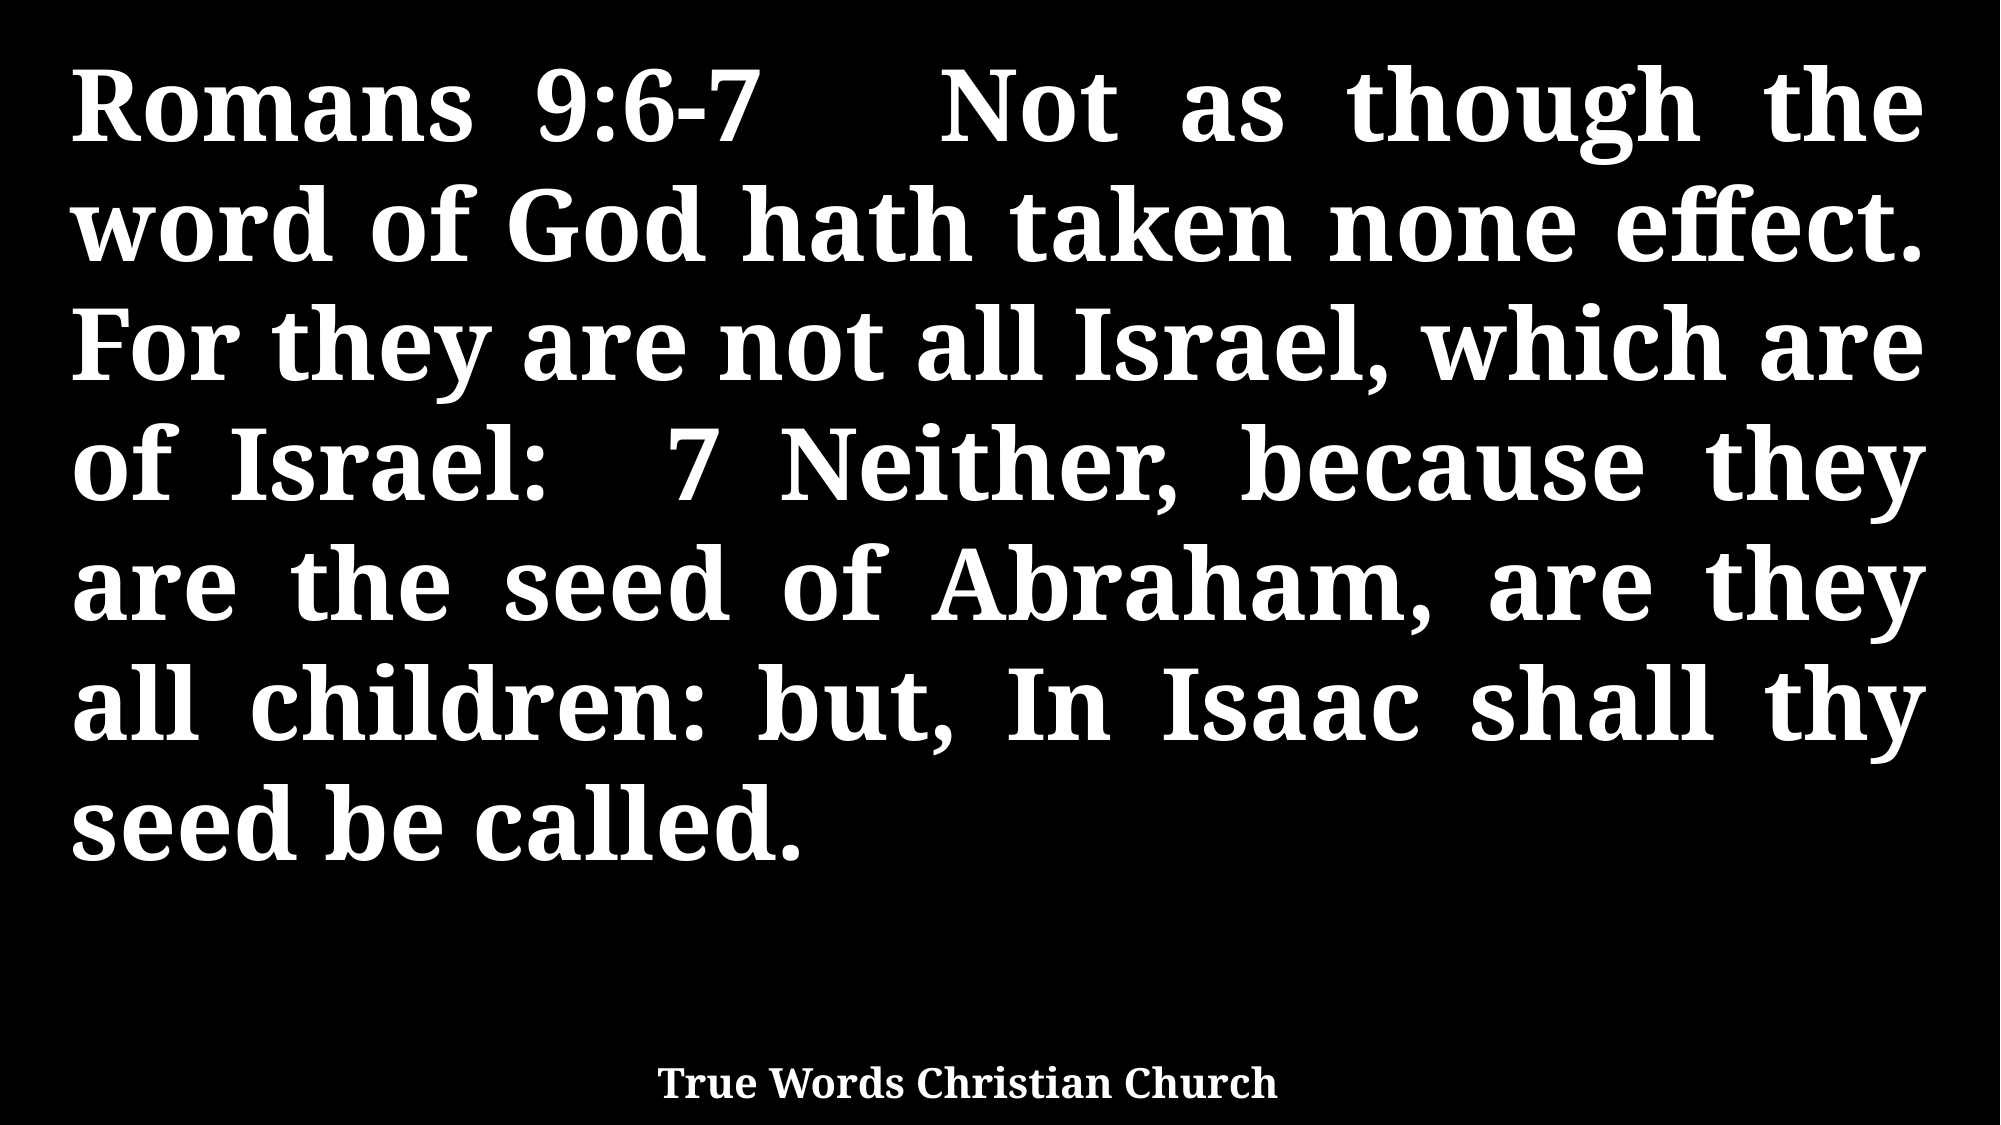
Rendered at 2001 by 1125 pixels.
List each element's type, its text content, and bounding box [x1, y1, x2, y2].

text_box True Words Christian Church [642, 1049, 1294, 1114]
text_box Romans 9:6-7 Not as though the word of God hath taken none effect. For they are not all Israel, which are of Israel: 7 Neither, because they are the seed of Abraham, are they all children: but, In Isaac shall thy seed be called. [55, 33, 1944, 888]
